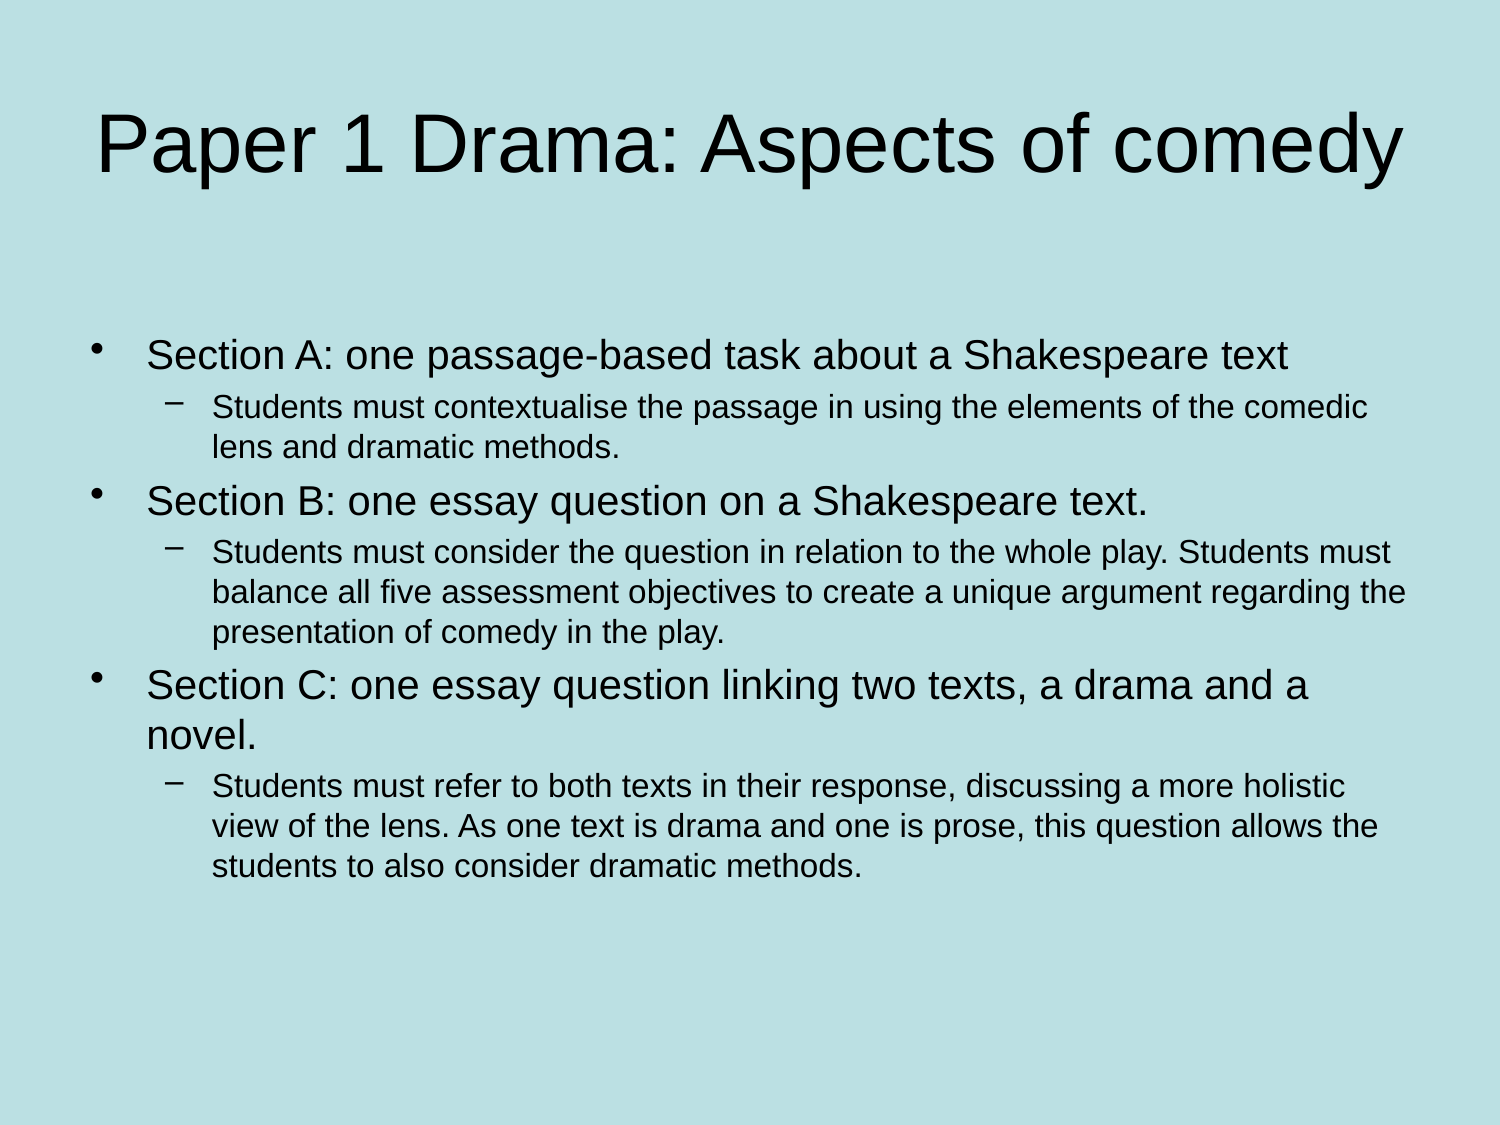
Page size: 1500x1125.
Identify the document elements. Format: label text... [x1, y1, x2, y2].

title Paper 1 Drama: Aspects of comedy [75, 45, 1425, 233]
list Section A: one passage-based task about a Shakespeare text Students must contextualise the passage in using the elements of the comedic lens and dramatic methods. Section B: one essay question on a Shakespeare text. Students must consider the question in relation to the whole play. Students must balance all five assessment objectives to create a unique argument regarding the presentation of comedy in the play. Section C: one essay question linking two texts, a drama and a novel. Students must refer to both texts in their response, discussing a more holistic view of the lens. As one text is drama and one is prose, this question allows the students to also consider dramatic methods. [75, 262, 1425, 1005]
